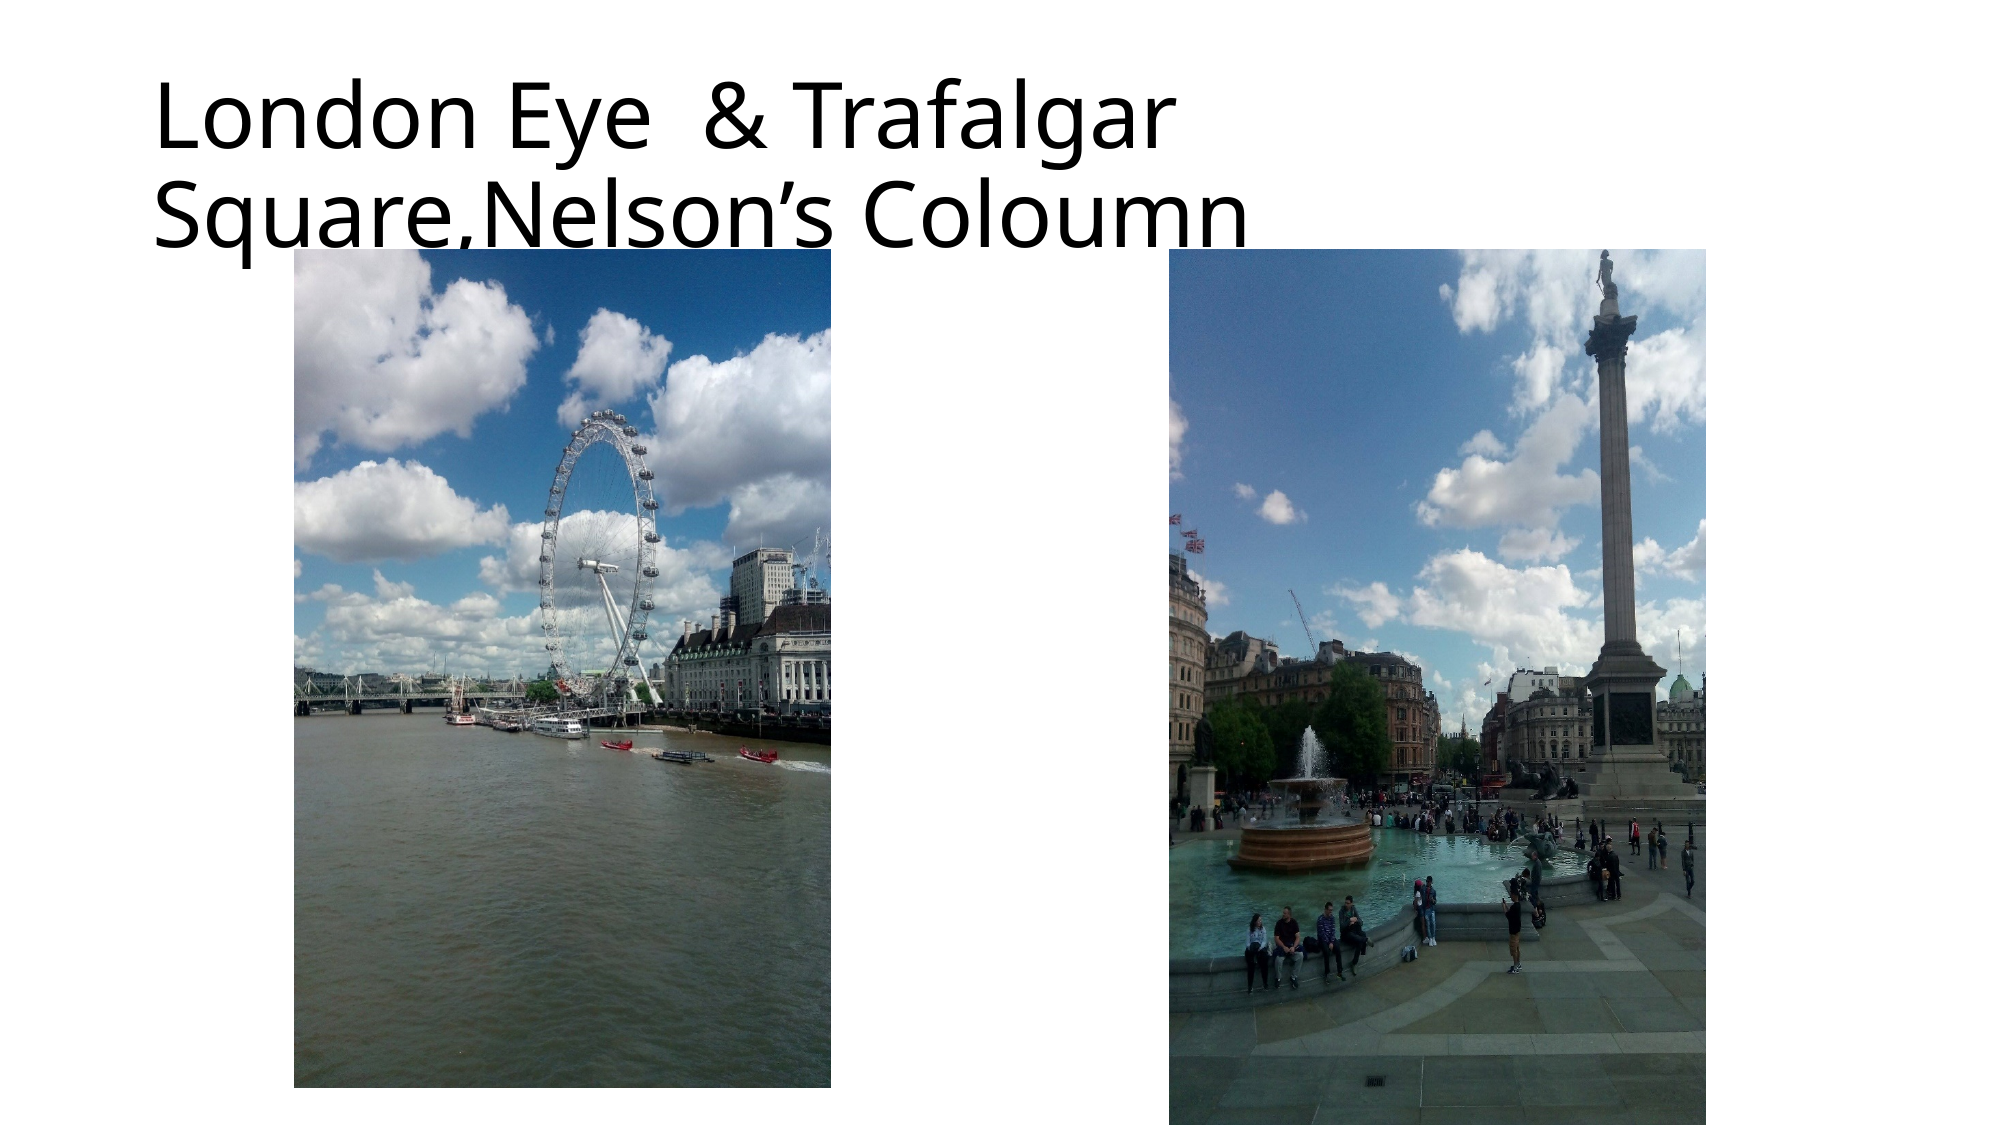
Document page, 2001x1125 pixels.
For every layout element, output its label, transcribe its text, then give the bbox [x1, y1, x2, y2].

title London Eye & Trafalgar Square,Nelson’s Coloumn [137, 59, 1863, 278]
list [294, 249, 831, 1089]
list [1169, 249, 1706, 1125]
